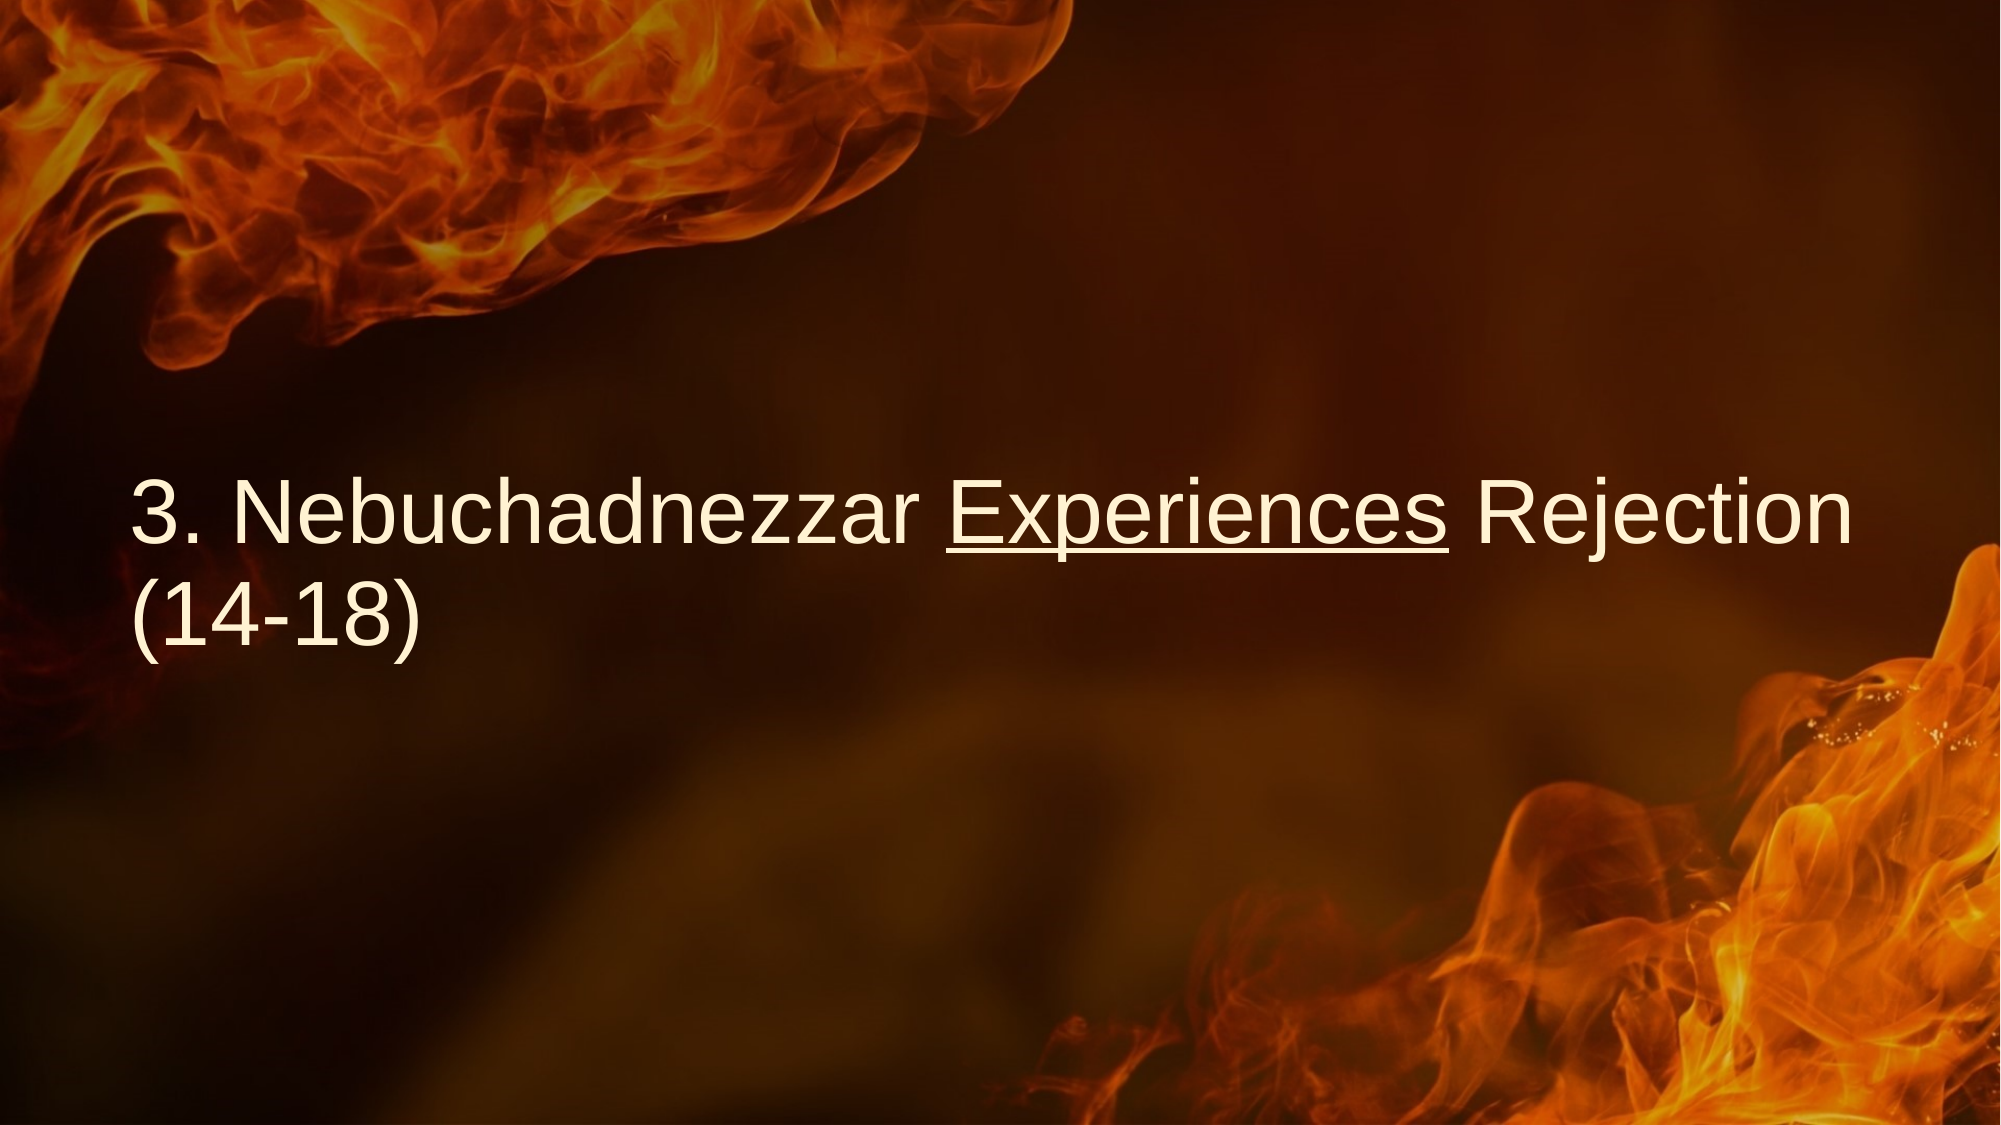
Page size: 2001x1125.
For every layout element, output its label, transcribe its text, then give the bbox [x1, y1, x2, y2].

picture [0, 0, 2001, 1125]
list 3. Nebuchadnezzar Experiences Rejection (14-18) [114, 77, 1886, 1048]
